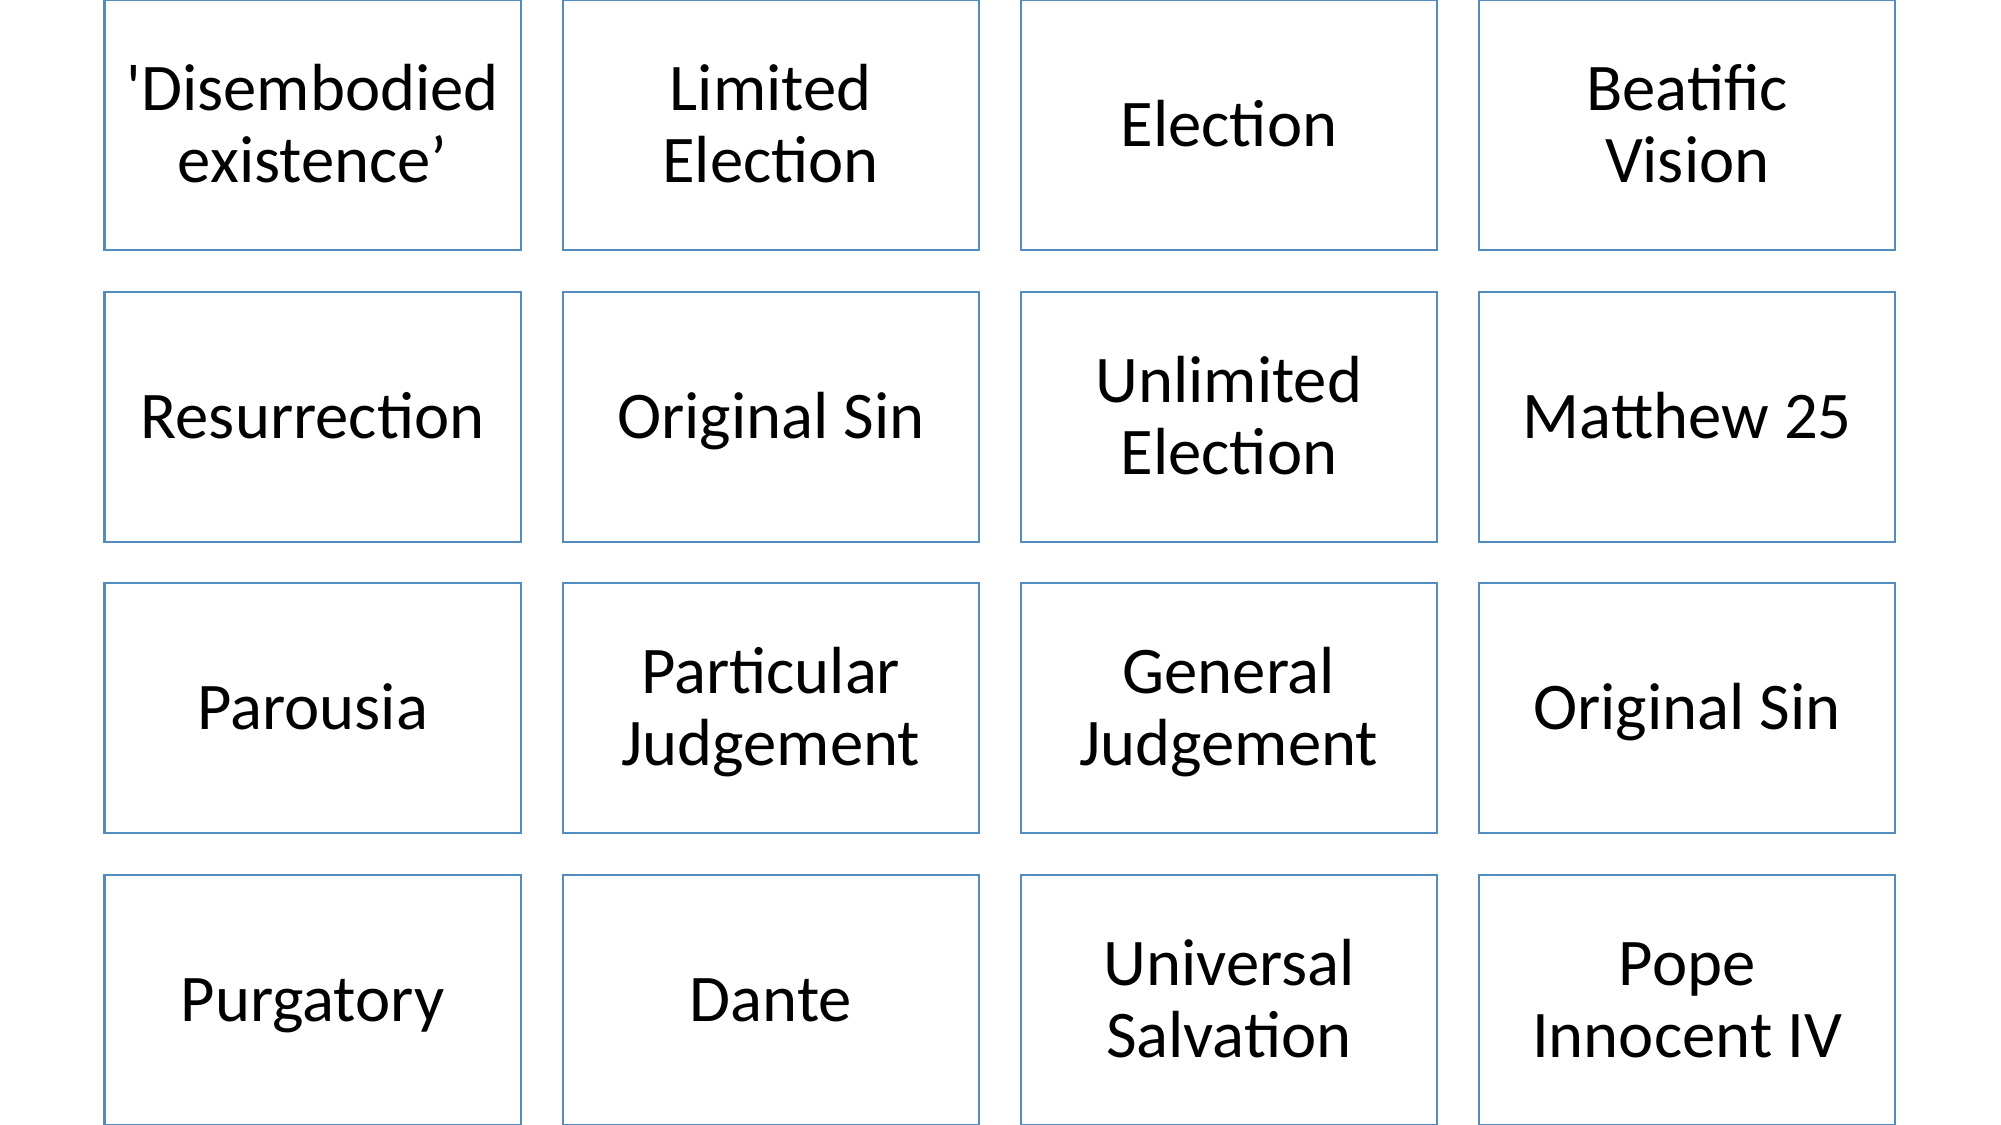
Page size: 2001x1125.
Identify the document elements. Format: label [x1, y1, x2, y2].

list [0, 0, 2000, 1125]
